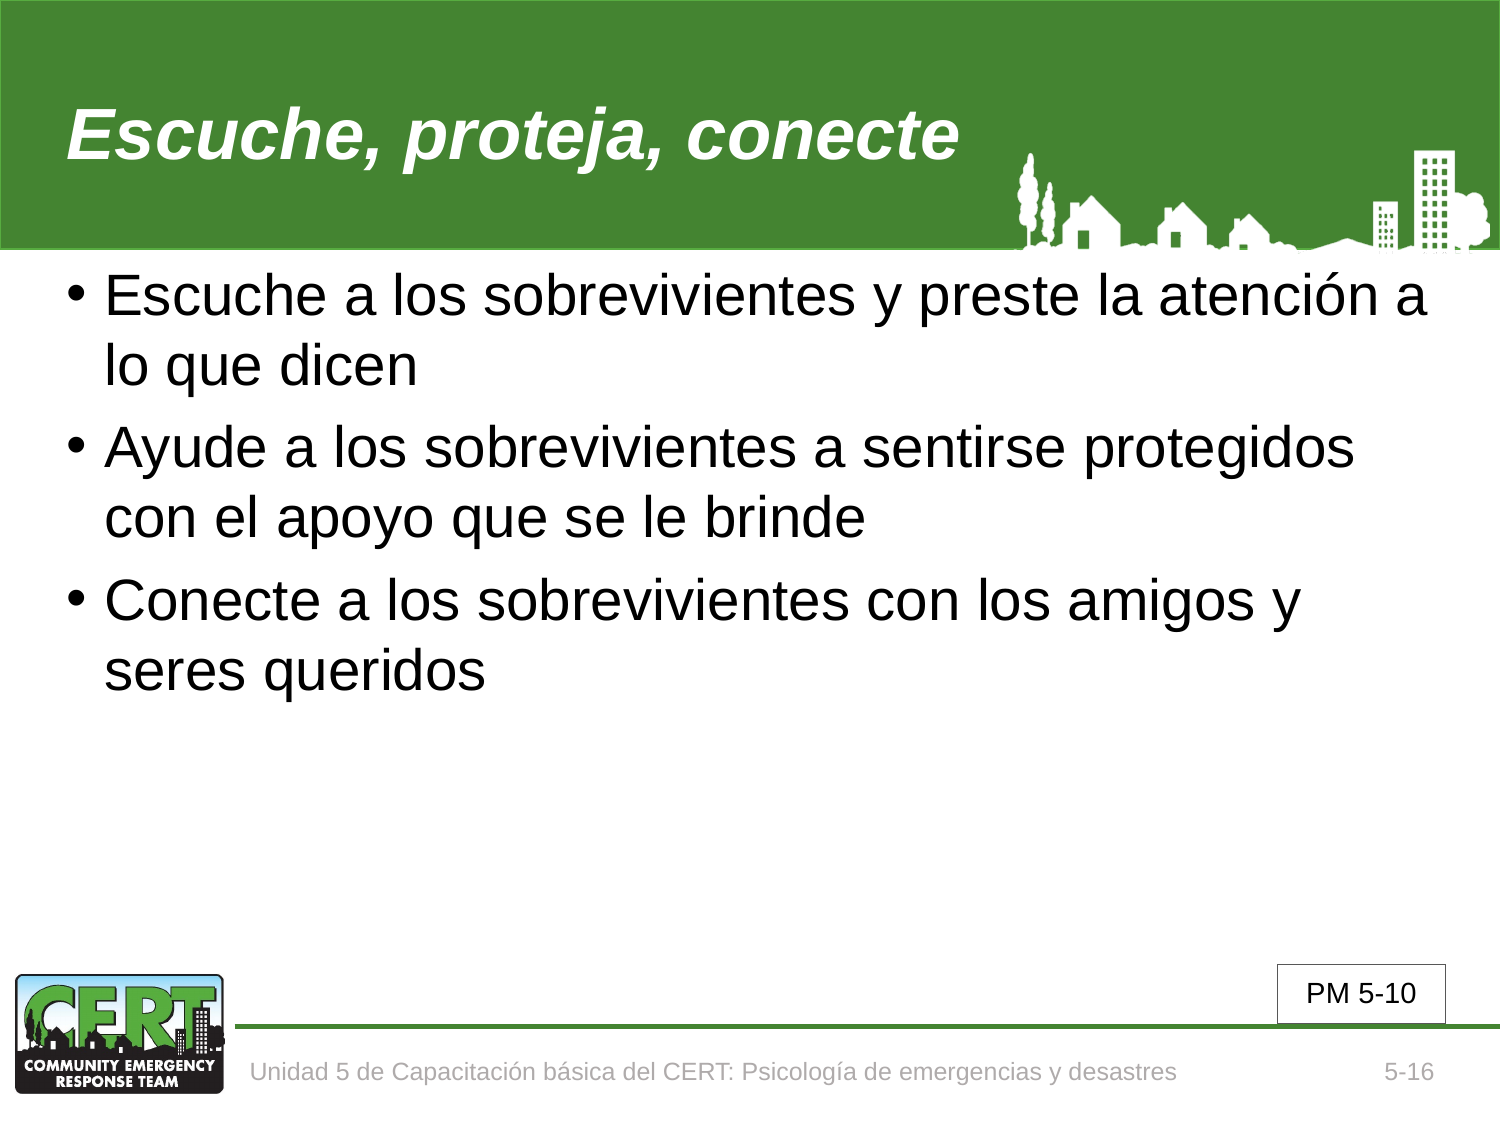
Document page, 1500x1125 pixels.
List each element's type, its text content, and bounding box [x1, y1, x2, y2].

picture [14, 973, 225, 1094]
list Escuche a los sobrevivientes y preste la atención a lo que dicen Ayude a los sobrevivientes a sentirse protegidos con el apoyo que se le brinde Conecte a los sobrevivientes con los amigos y seres queridos [51, 249, 1449, 1034]
list PM 5-10 [1277, 964, 1446, 1024]
title Escuche, proteja, conecte [51, 52, 1005, 220]
list 5-16 [1153, 1047, 1450, 1098]
list Unidad 5 de Capacitación básica del CERT: Psicología de emergencias y desastres [234, 1047, 1153, 1098]
picture [1009, 143, 1495, 254]
